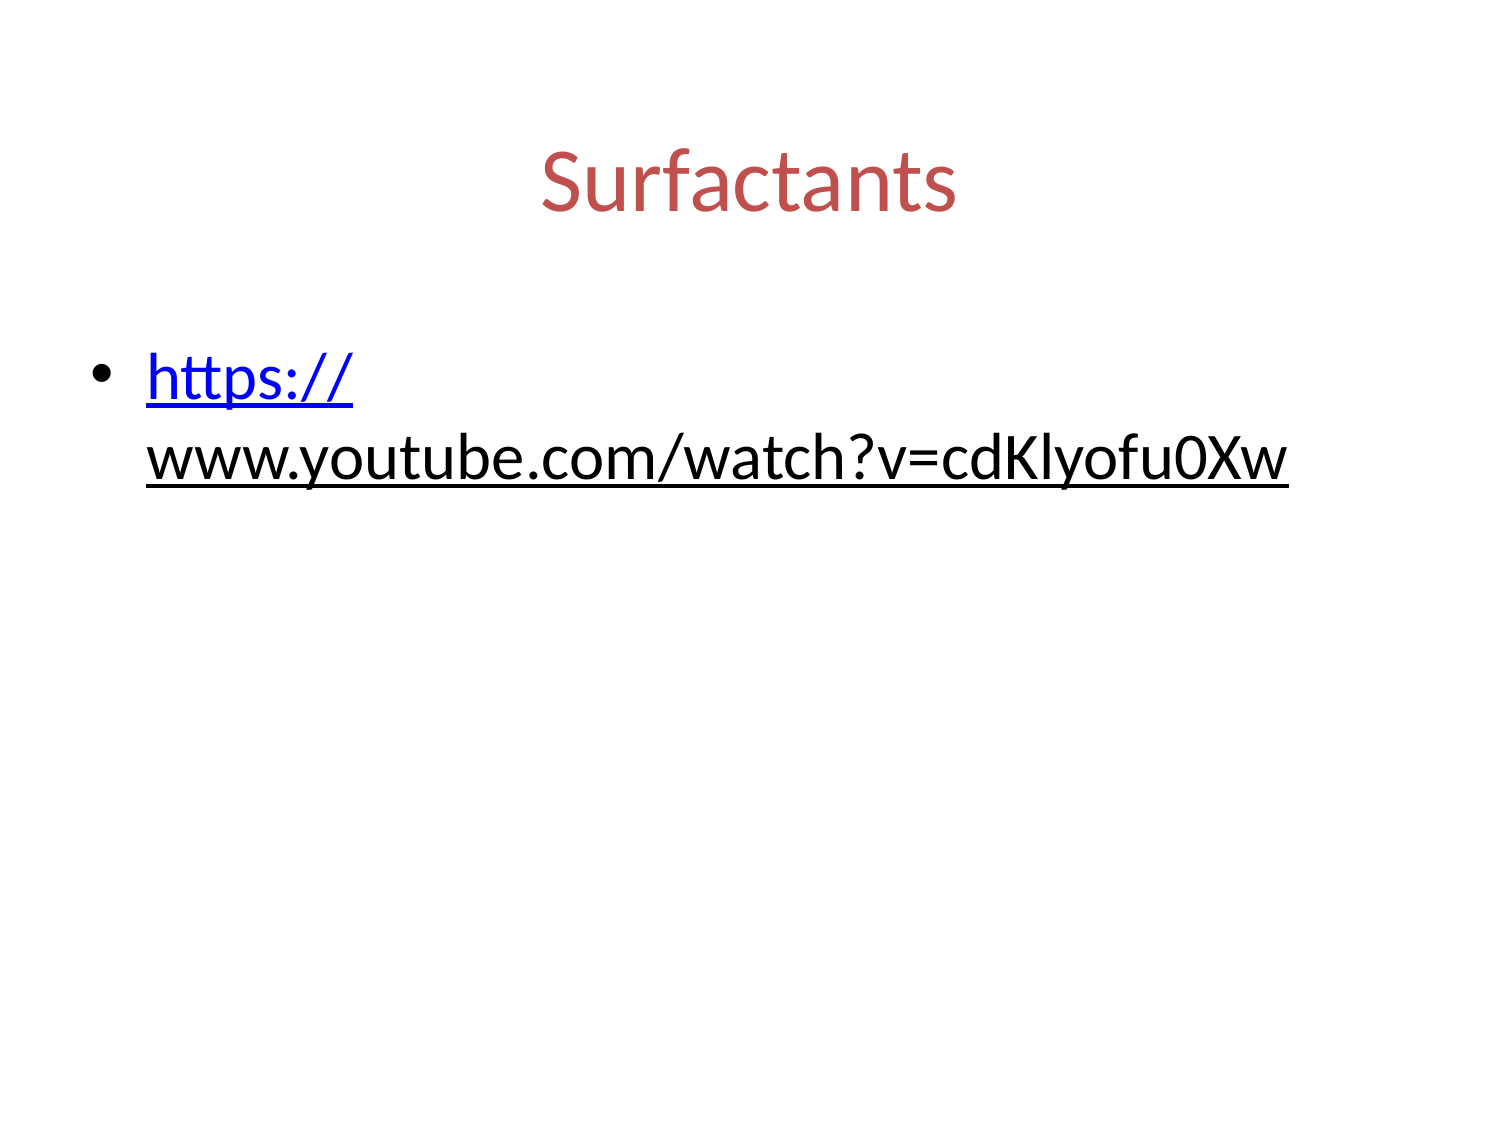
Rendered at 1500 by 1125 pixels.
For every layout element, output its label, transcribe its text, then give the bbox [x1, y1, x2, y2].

list https://www.youtube.com/watch?v=cdKlyofu0Xw [75, 324, 1425, 650]
title Surfactants [75, 62, 1425, 288]
